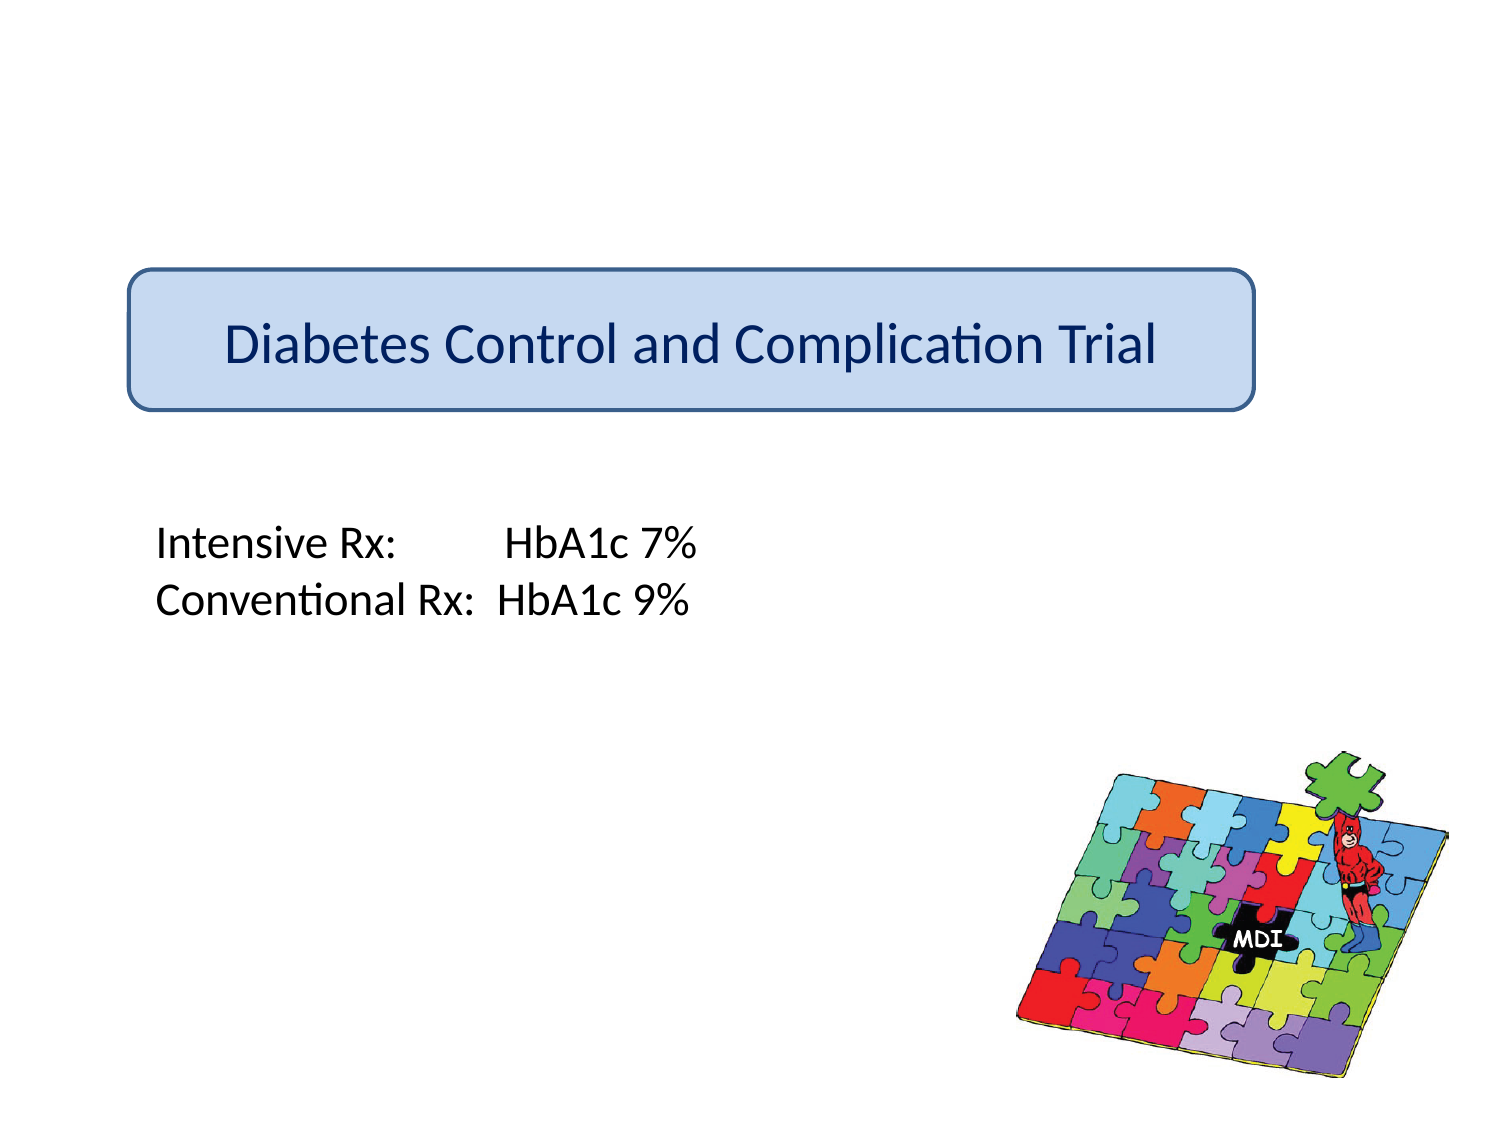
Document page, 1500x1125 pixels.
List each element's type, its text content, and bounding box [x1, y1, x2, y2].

picture [995, 726, 1466, 1091]
text_box Diabetes Control and Complication Trial [126, 267, 1256, 413]
title Intensive Rx: HbA1c 7% Conventional Rx: HbA1c 9% yrs) [140, 503, 1416, 745]
